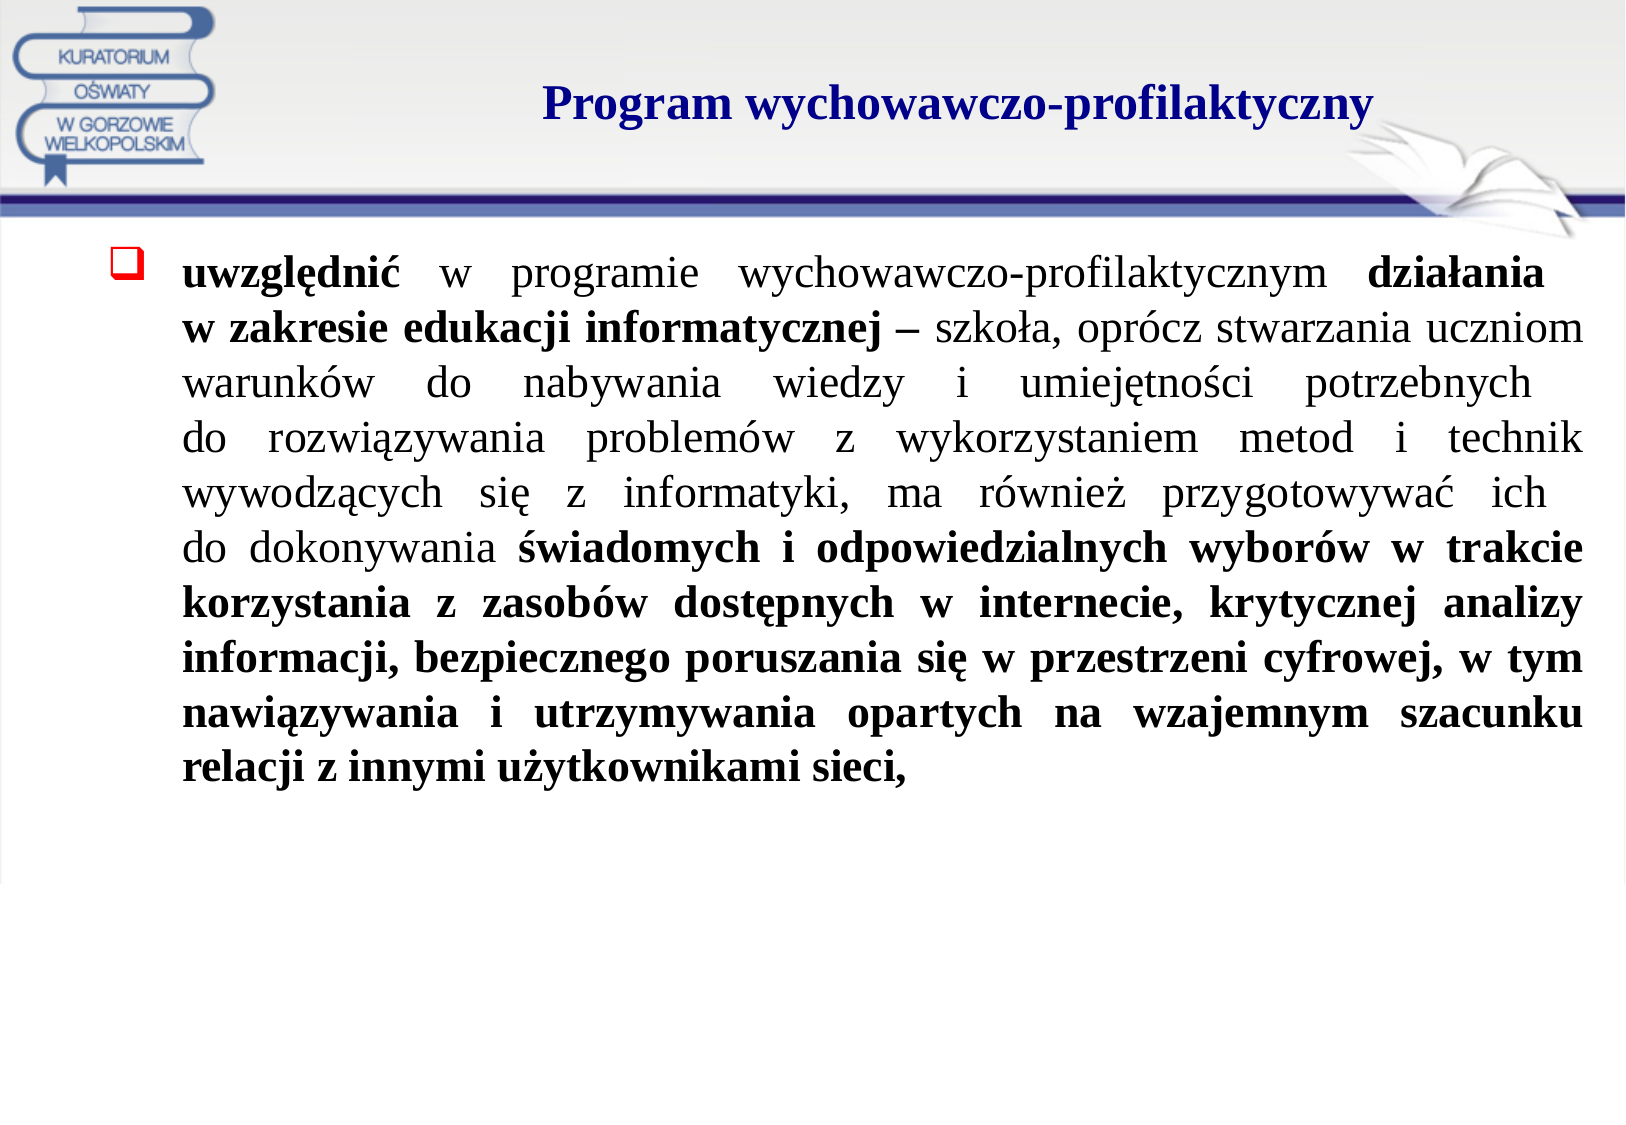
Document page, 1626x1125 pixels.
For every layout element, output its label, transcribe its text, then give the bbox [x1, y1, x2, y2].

picture [0, 0, 1626, 1125]
list uwzględnić w programie wychowawczo-profilaktycznym działania w zakresie edukacji informatycznej – szkoła, oprócz stwarzania uczniom warunków do nabywania wiedzy i umiejętności potrzebnych do rozwiązywania problemów z wykorzystaniem metod i technik wywodzących się z informatyki, ma również przygotowywać ich do dokonywania świadomych i odpowiedzialnych wyborów w trakcie korzystania z zasobów dostępnych w internecie, krytycznej analizy informacji, bezpiecznego poruszania się w przestrzeni cyfrowej, w tym nawiązywania i utrzymywania opartych na wzajemnym szacunku relacji z innymi użytkownikami sieci, [25, 234, 1600, 938]
title Program wychowawczo-profilaktyczny [317, 23, 1600, 176]
